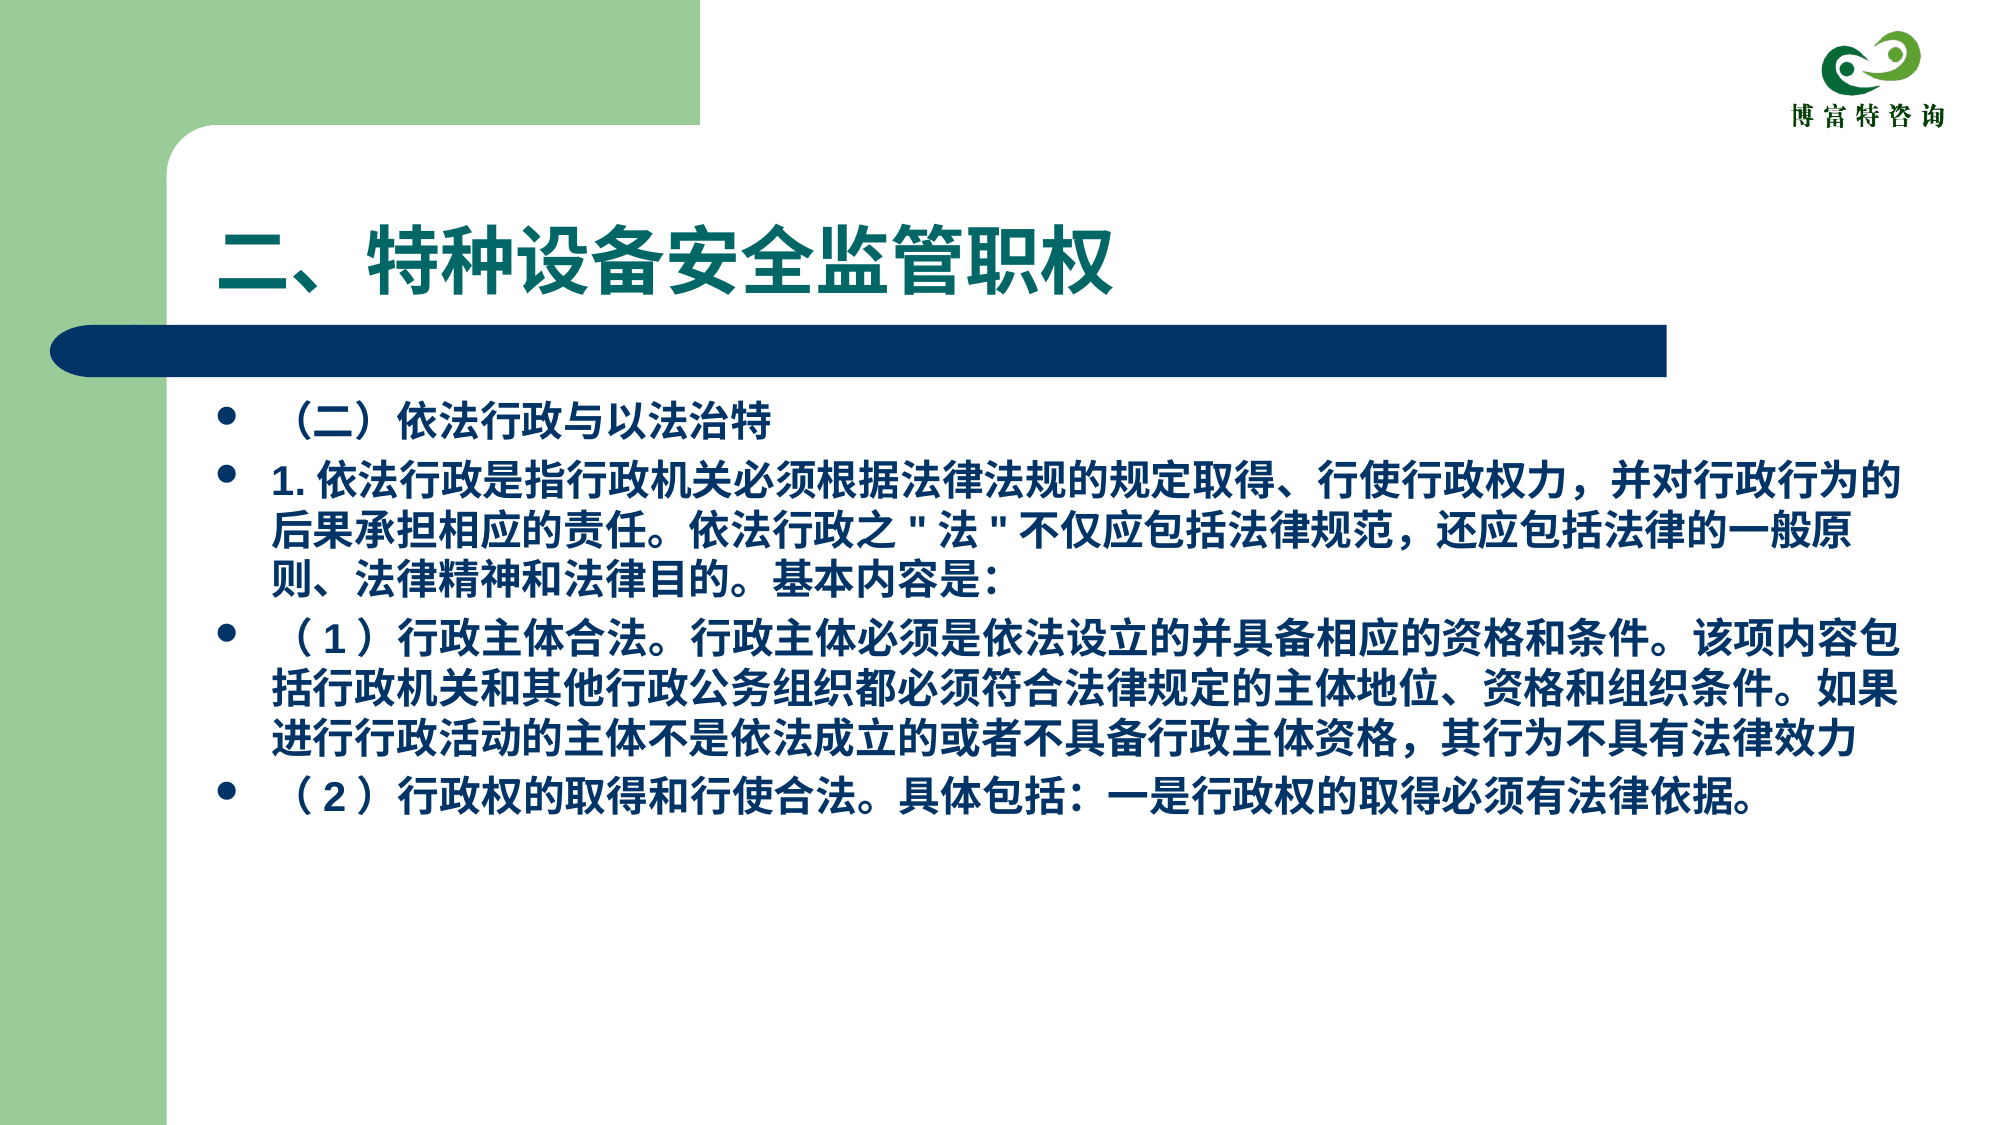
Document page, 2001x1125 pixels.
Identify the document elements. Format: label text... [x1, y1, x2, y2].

picture [1772, 30, 1969, 131]
title 二、特种设备安全监管职权 [199, 124, 1951, 313]
list （二）依法行政与以法治特 1.依法行政是指行政机关必须根据法律法规的规定取得、行使行政权力，并对行政行为的后果承担相应的责任。依法行政之"法"不仅应包括法律规范，还应包括法律的一般原则、法律精神和法律目的。基本内容是： （1）行政主体合法。行政主体必须是依法设立的并具备相应的资格和条件。该项内容包括行政机关和其他行政公务组织都必须符合法律规定的主体地位、资格和组织条件。如果进行行政活动的主体不是依法成立的或者不具备行政主体资格，其行为不具有法律效力 （2）行政权的取得和行使合法。具体包括：一是行政权的取得必须有法律依据。 [199, 387, 1951, 1001]
